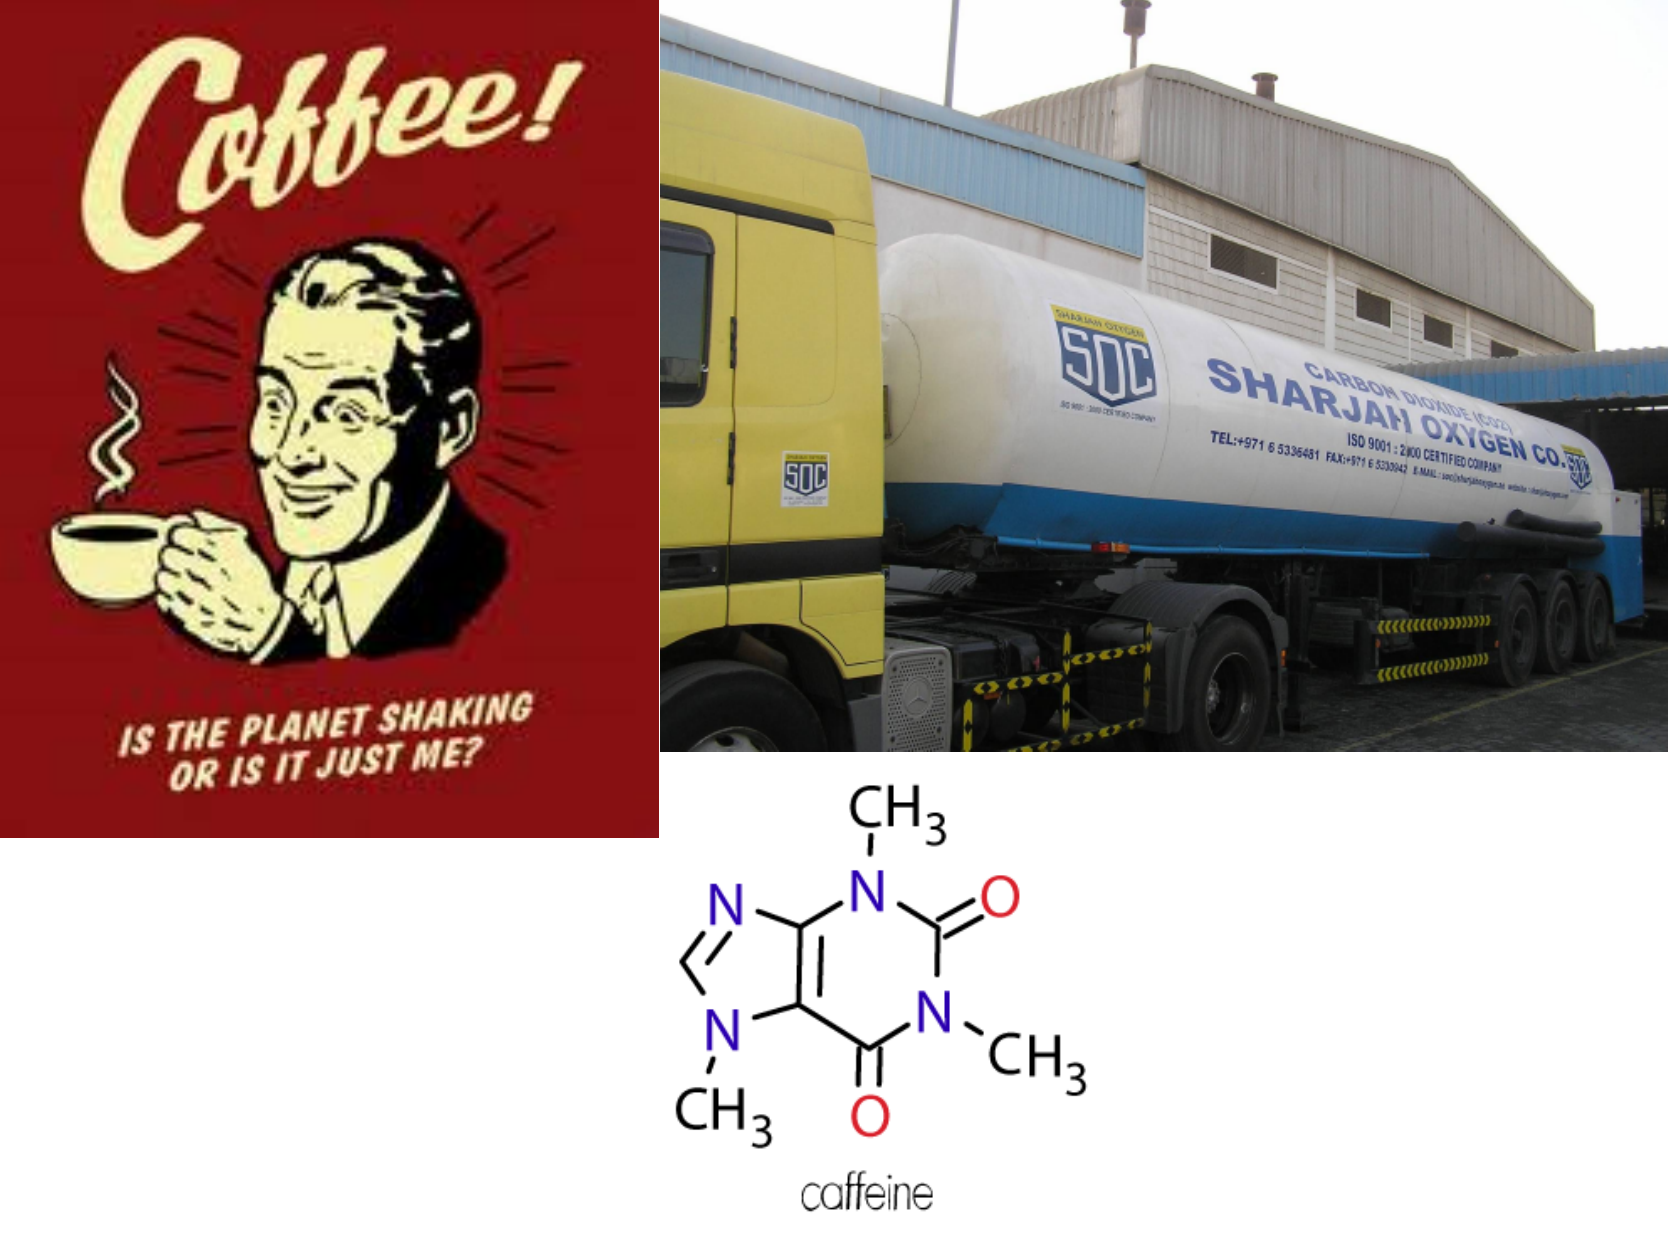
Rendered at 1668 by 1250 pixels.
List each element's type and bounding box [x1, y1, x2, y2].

picture [0, 0, 659, 838]
picture [673, 774, 1091, 1225]
picture [660, 0, 1668, 753]
